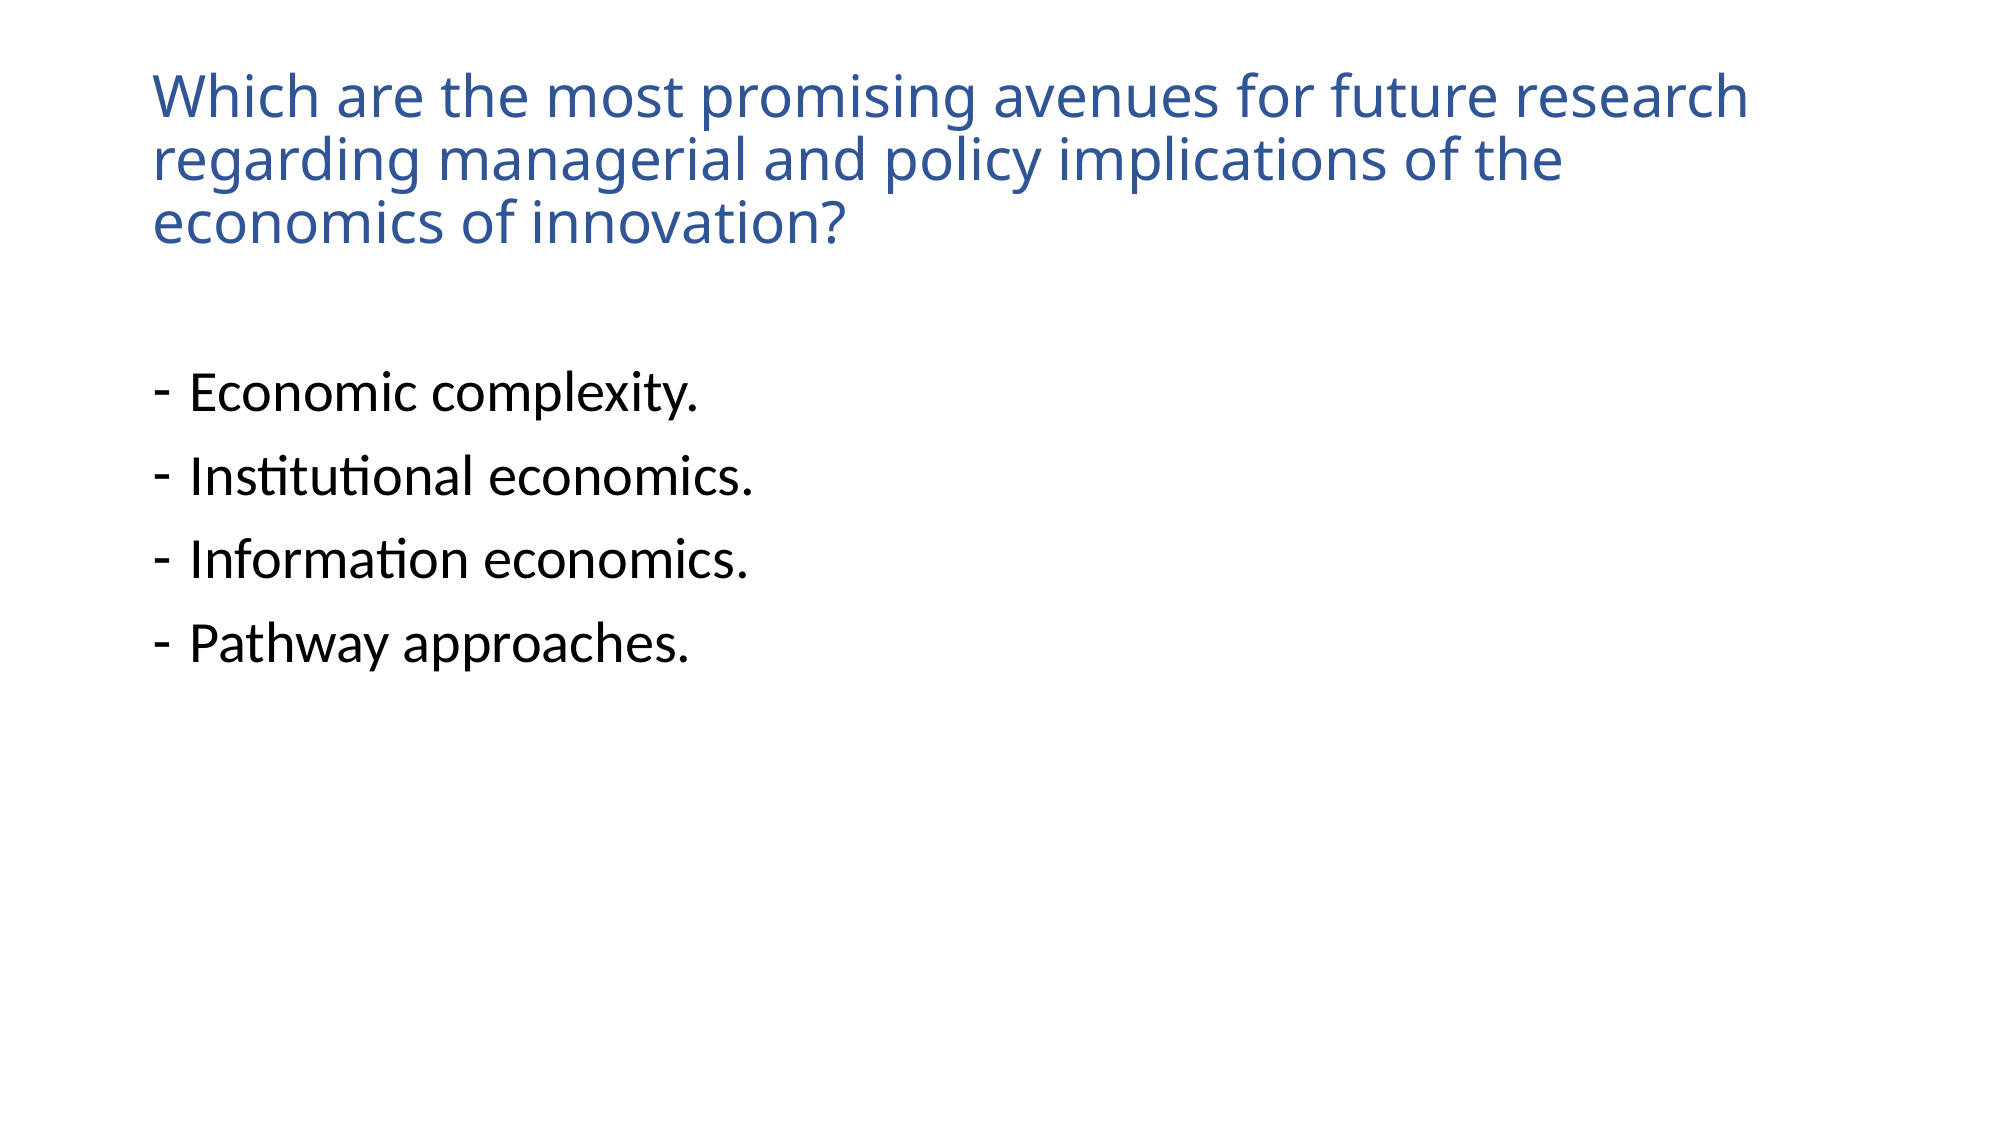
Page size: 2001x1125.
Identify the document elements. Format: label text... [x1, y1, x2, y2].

list Which are the most promising avenues for future research regarding managerial and policy implications of the economics of innovation? Economic complexity. Institutional economics. Information economics. Pathway approaches. [137, 59, 1863, 1014]
